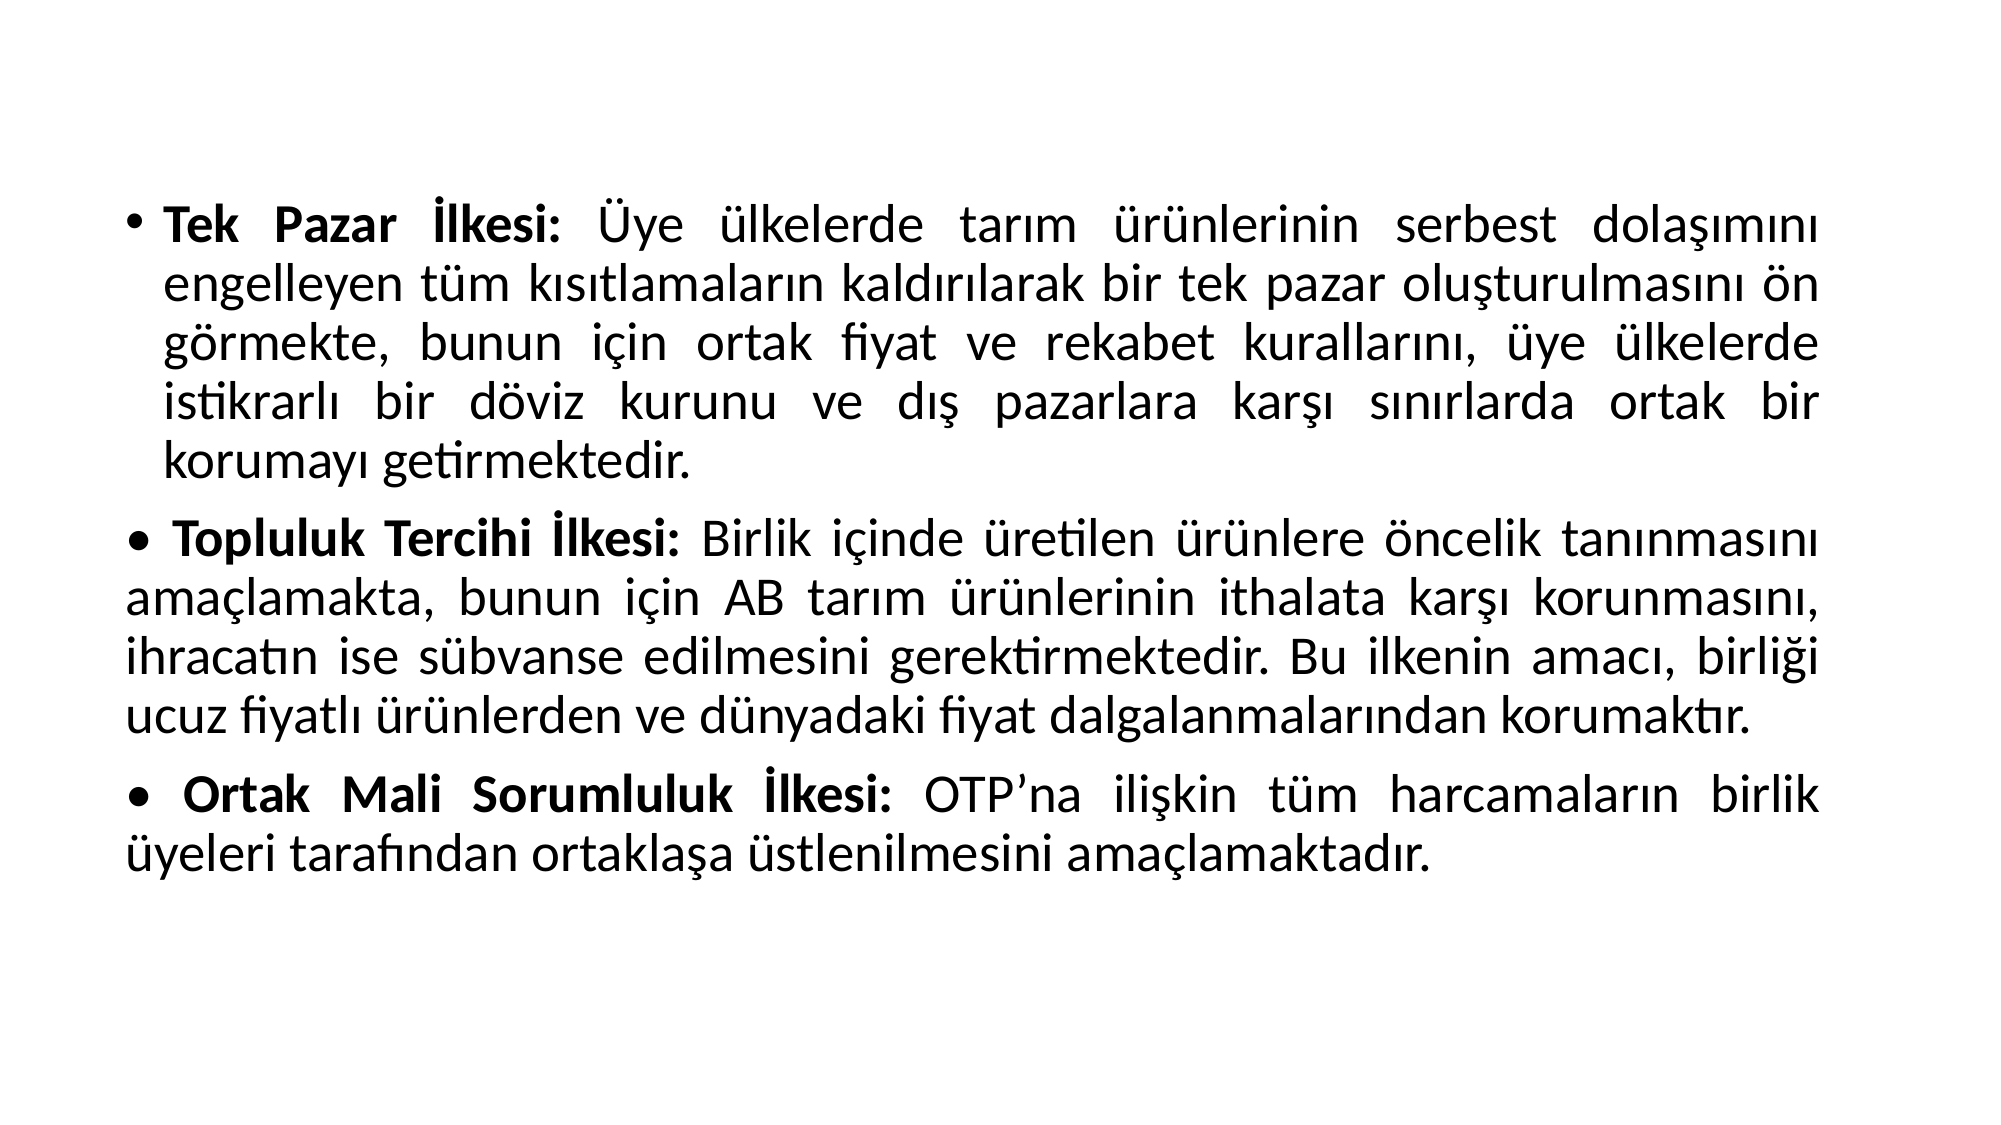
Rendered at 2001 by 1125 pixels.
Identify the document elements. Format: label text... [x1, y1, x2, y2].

list Tek Pazar İlkesi: Üye ülkelerde tarım ürünlerinin serbest dolaşımını engelleyen tüm kısıtlamaların kaldırılarak bir tek pazar oluşturulmasını ön görmekte, bunun için ortak fiyat ve rekabet kurallarını, üye ülkelerde istikrarlı bir döviz kurunu ve dış pazarlara karşı sınırlarda ortak bir korumayı getirmektedir. • Topluluk Tercihi İlkesi: Birlik içinde üretilen ürünlere öncelik tanınmasını amaçlamakta, bunun için AB tarım ürünlerinin ithalata karşı korunmasını, ihracatın ise sübvanse edilmesini gerektirmektedir. Bu ilkenin amacı, birliği ucuz fiyatlı ürünlerden ve dünyadaki fiyat dalgalanmalarından korumaktır. • Ortak Mali Sorumluluk İlkesi: OTP’na ilişkin tüm harcamaların birlik üyeleri tarafından ortaklaşa üstlenilmesini amaçlamaktadır. [110, 187, 1836, 902]
